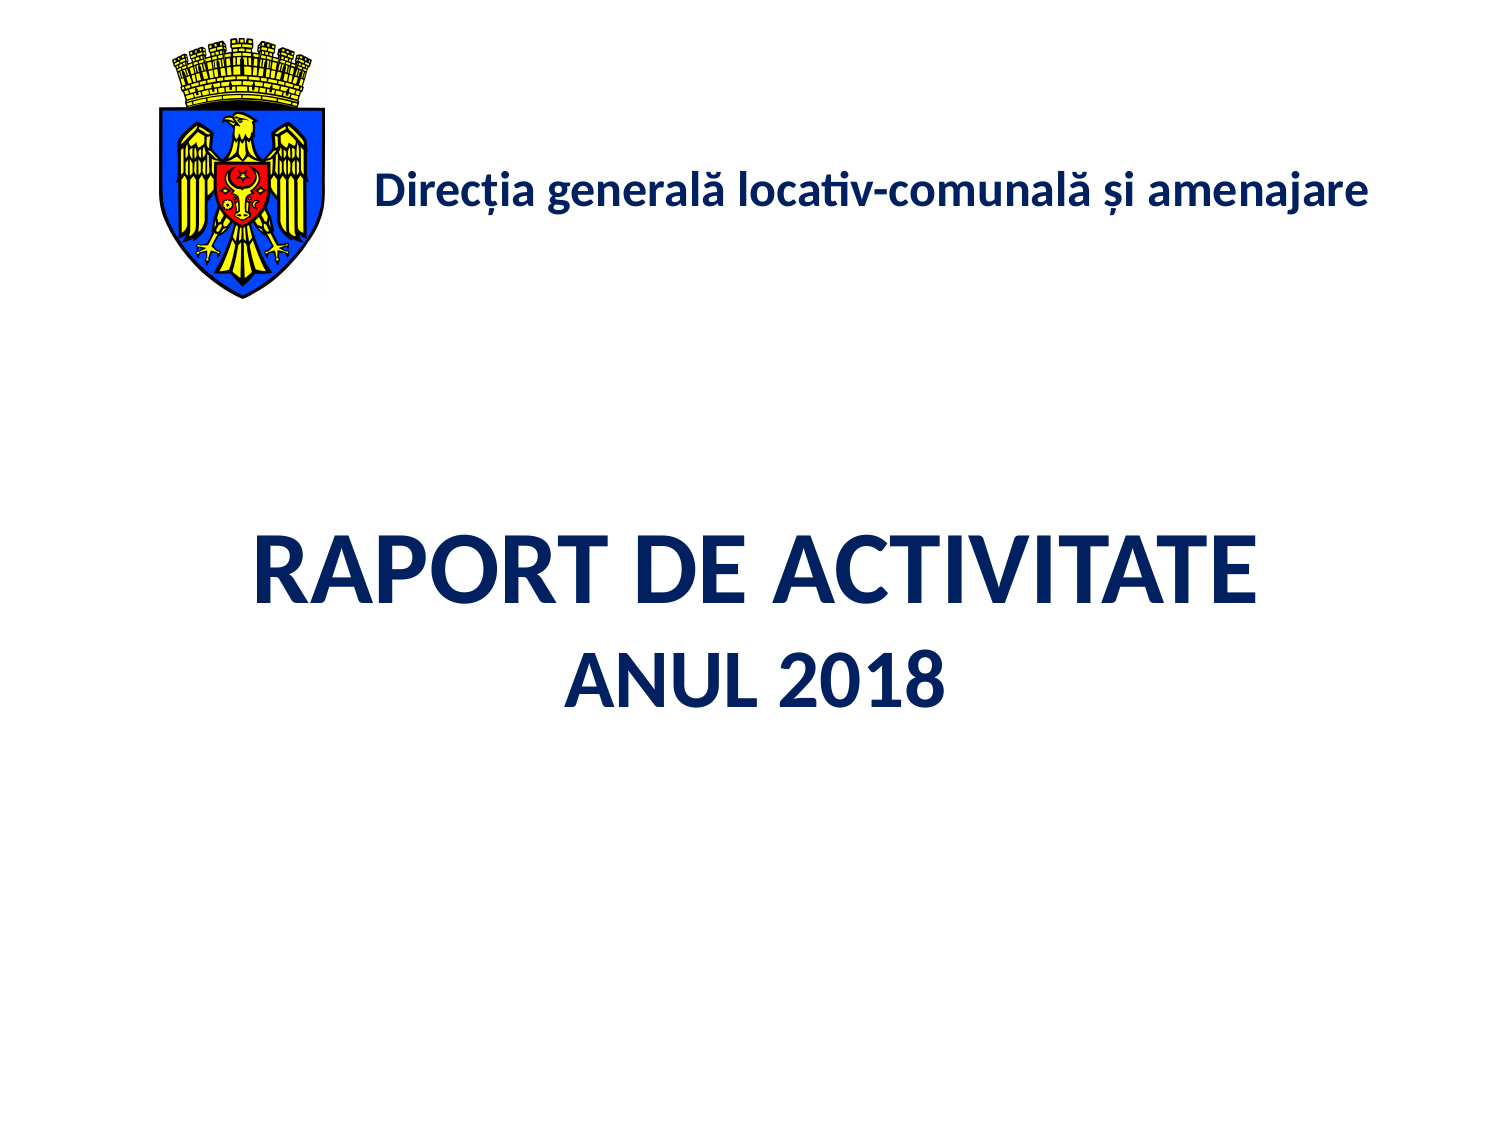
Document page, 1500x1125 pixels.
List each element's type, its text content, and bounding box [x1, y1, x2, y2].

text_box RAPORT DE ACTIVITATE ANUL 2018 [88, 492, 1424, 732]
text_box Direcția generală locativ-comunală și amenajare [360, 148, 1388, 224]
picture [159, 37, 325, 299]
